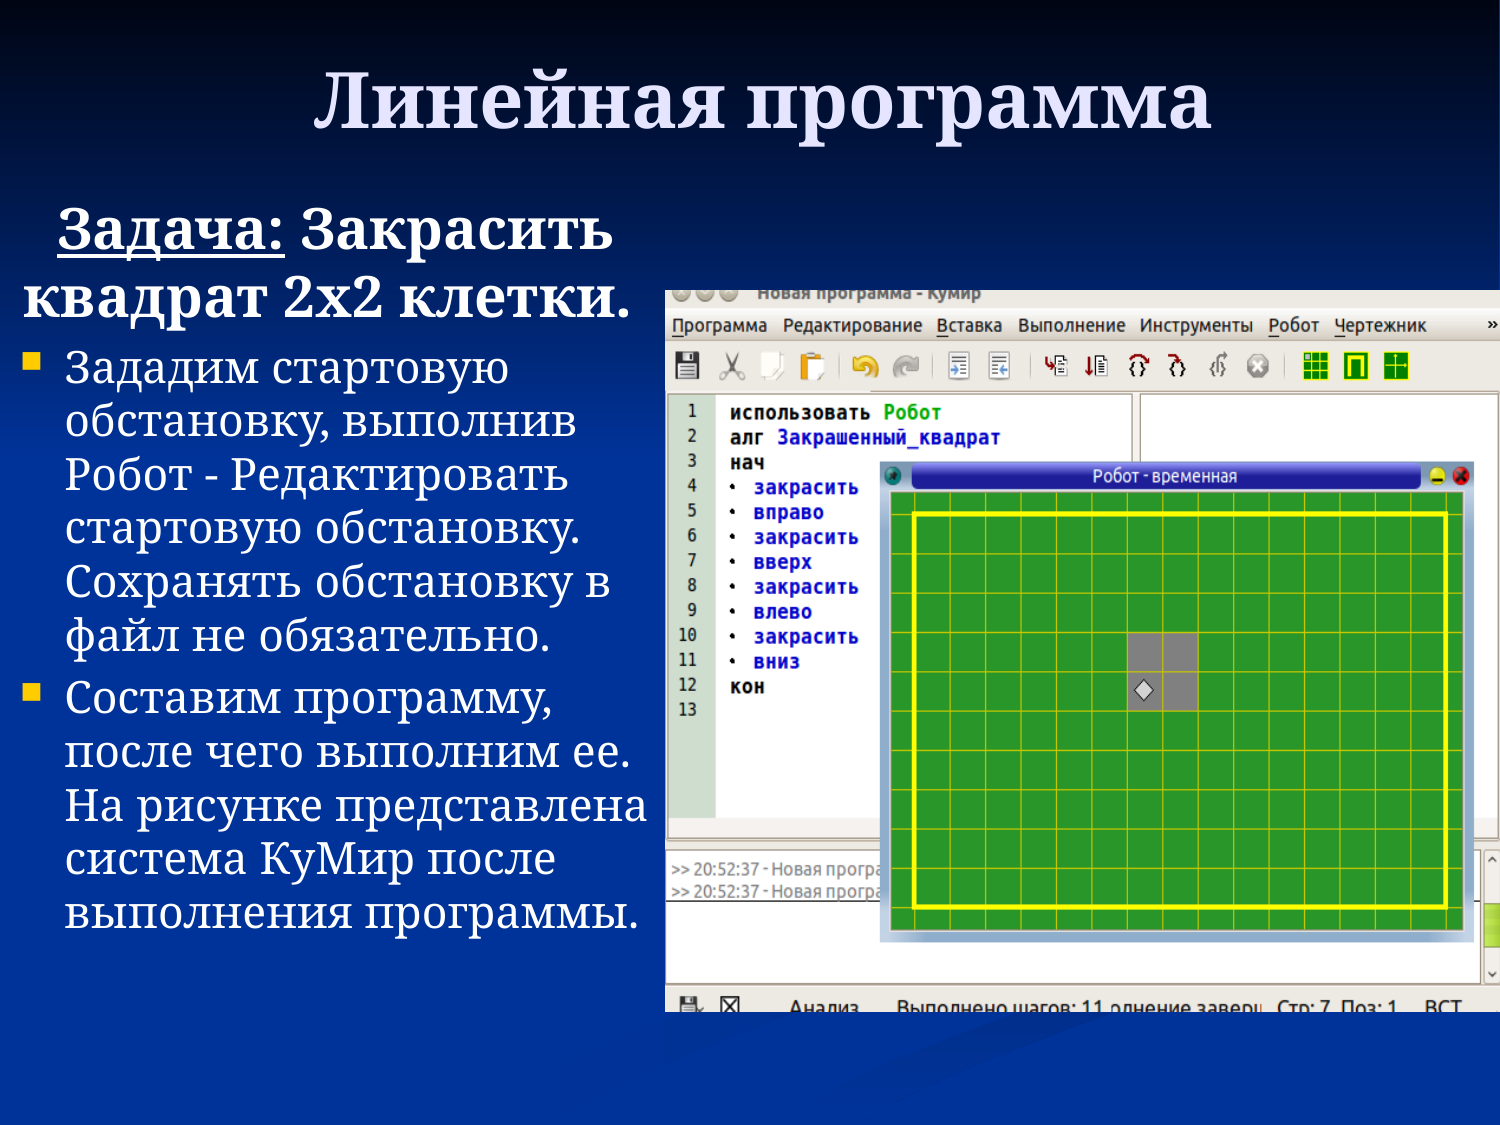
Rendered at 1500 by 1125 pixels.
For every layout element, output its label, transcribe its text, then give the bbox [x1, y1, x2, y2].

picture [664, 290, 1500, 1012]
title Линейная программа [193, 42, 1337, 153]
list Задача: Закрасить квадрат 2х2 клетки. Зададим стартовую обстановку, выполнив Робот - Редактировать стартовую обстановку. Сохранять обстановку в файл не обязательно. Составим программу, после чего выполним ее. На рисунке представлена система КуМир после выполнения программы. [5, 184, 667, 1106]
